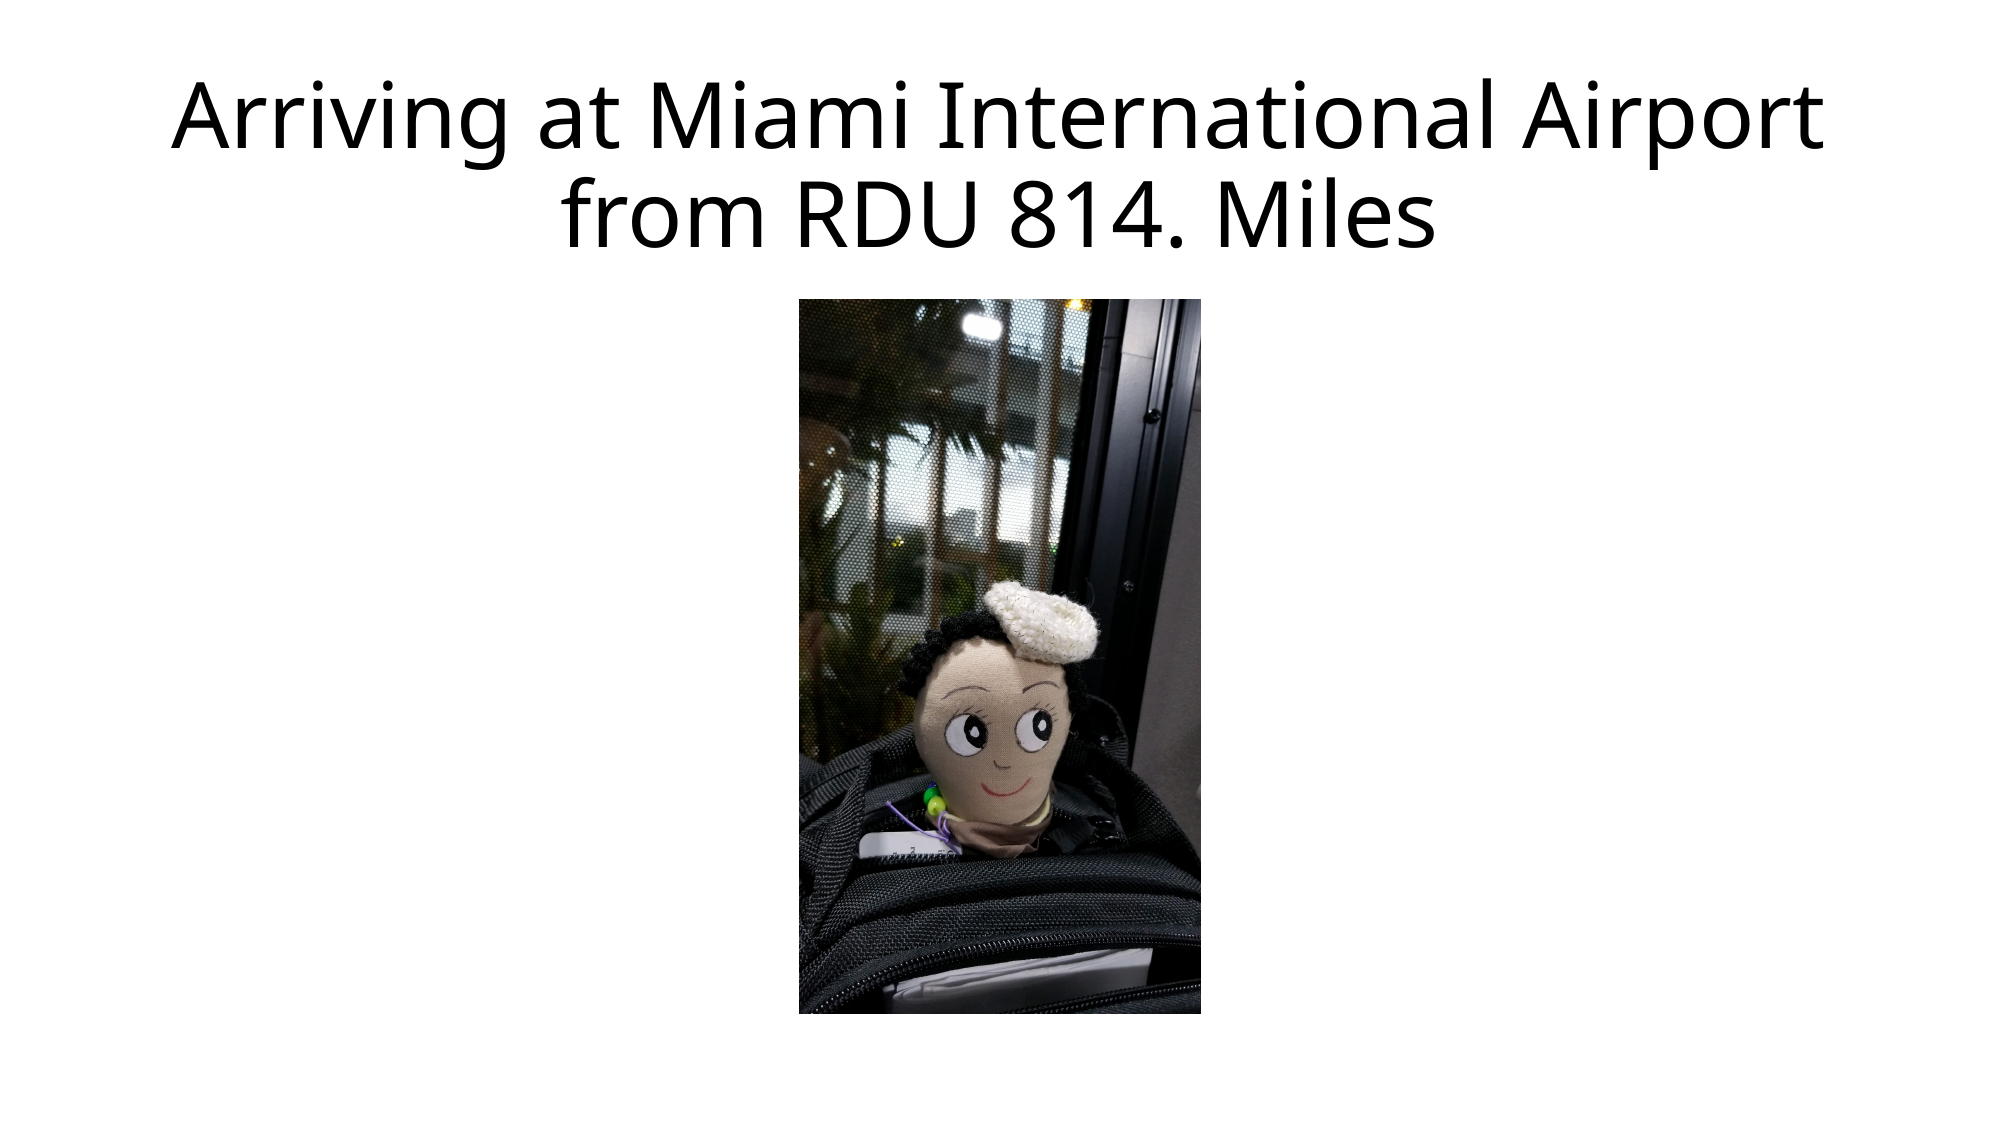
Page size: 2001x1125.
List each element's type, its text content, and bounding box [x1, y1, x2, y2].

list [799, 299, 1201, 1014]
title Arriving at Miami International Airport from RDU 814. Miles [137, 59, 1863, 278]
